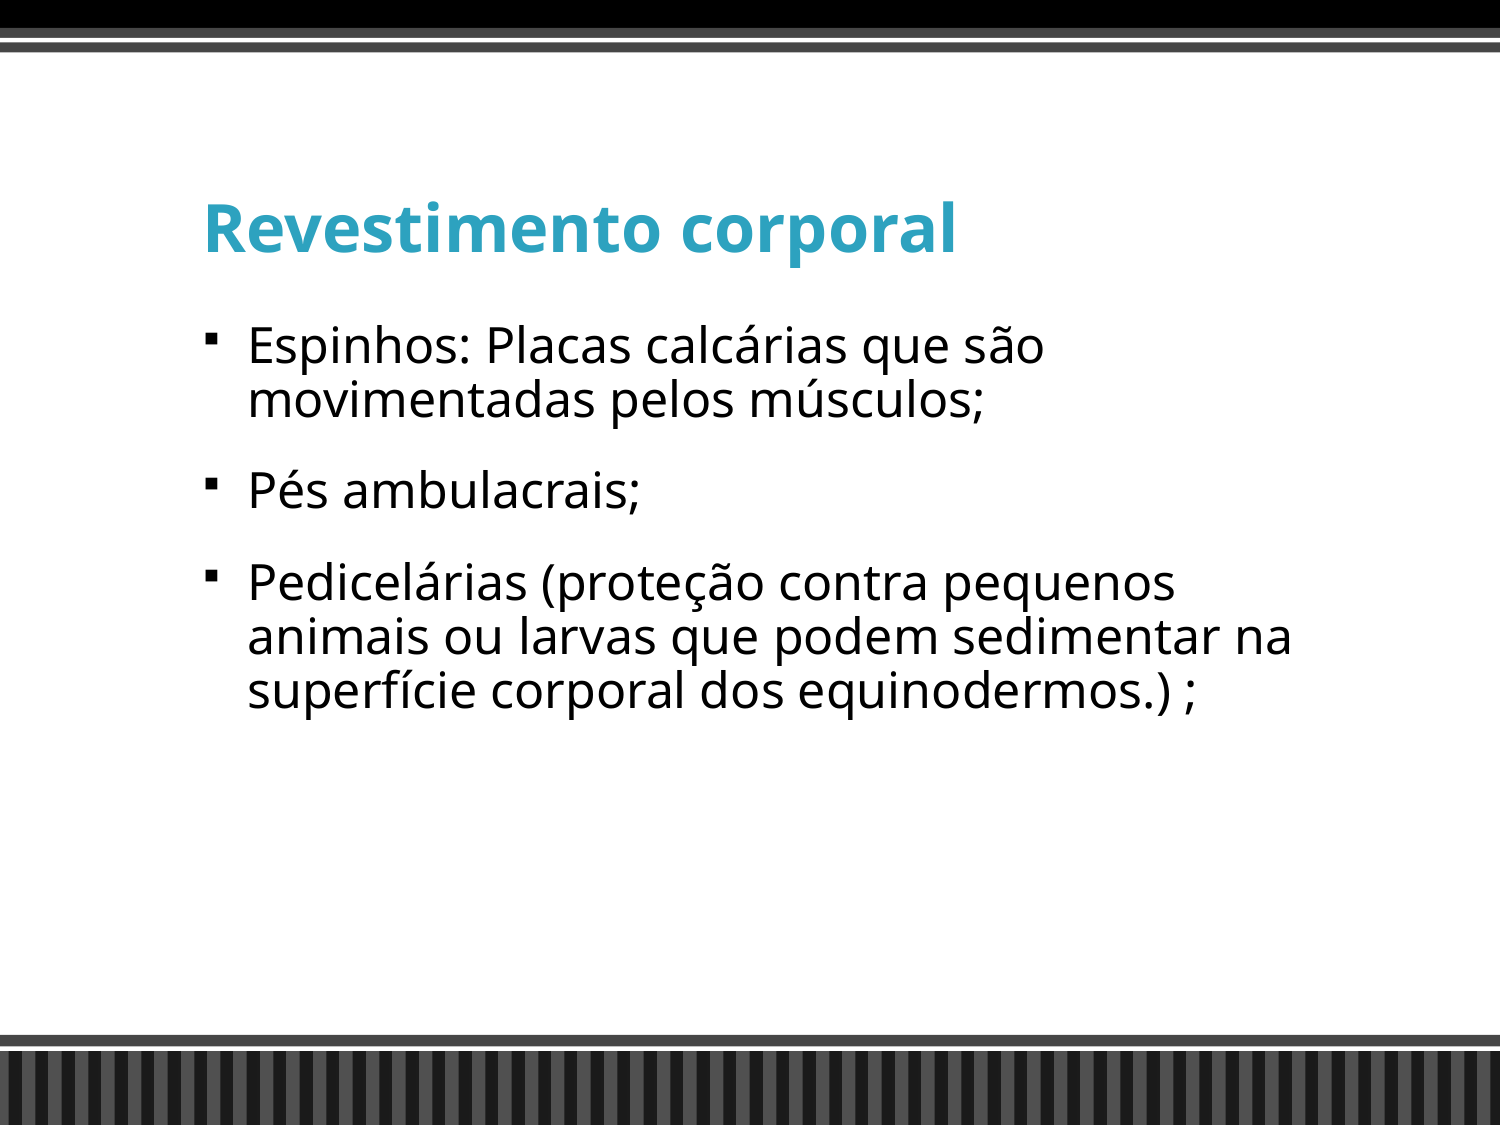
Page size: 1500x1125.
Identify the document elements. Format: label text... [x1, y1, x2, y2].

list Espinhos: Placas calcárias que são movimentadas pelos músculos; Pés ambulacrais; Pedicelárias (proteção contra pequenos animais ou larvas que podem sedimentar na superfície corporal dos equinodermos.) ; [187, 312, 1313, 988]
title Revestimento corporal [187, 99, 1313, 275]
